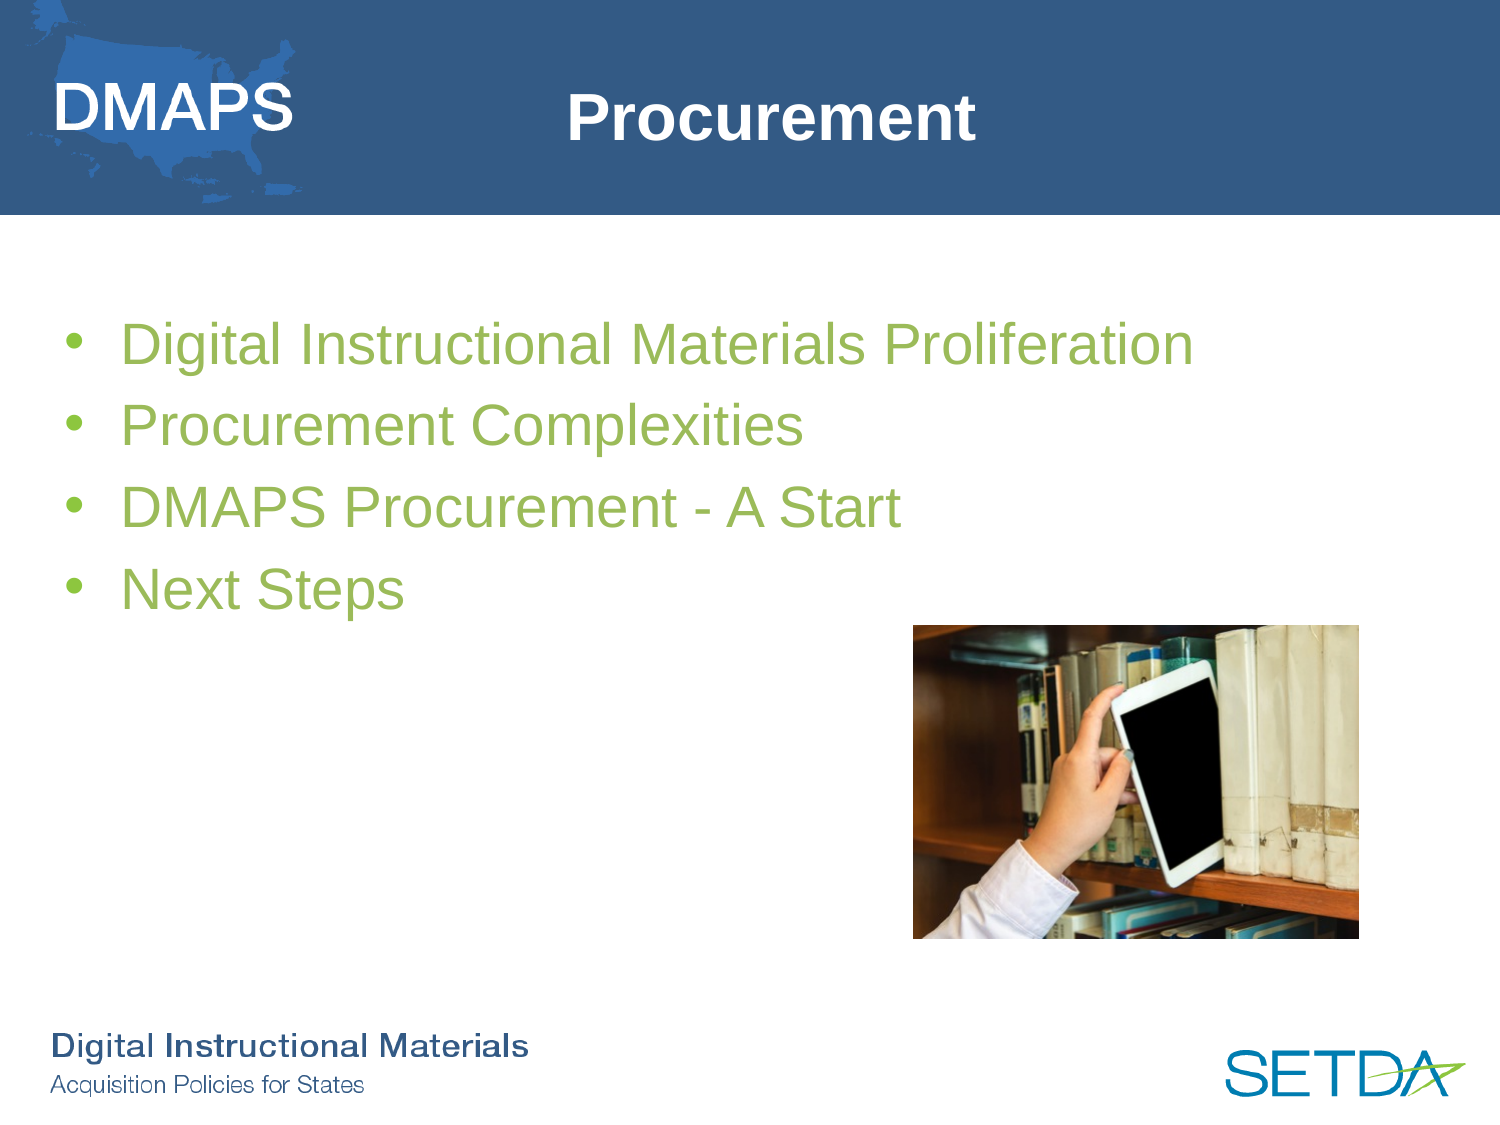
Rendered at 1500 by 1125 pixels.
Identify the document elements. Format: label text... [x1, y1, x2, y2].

picture [0, 0, 1500, 1125]
text_box Digital Instructional Materials Proliferation Procurement Complexities DMAPS Procurement - A Start Next Steps [49, 298, 1305, 732]
title Procurement [96, 34, 1447, 193]
text_box [49, 732, 1001, 999]
